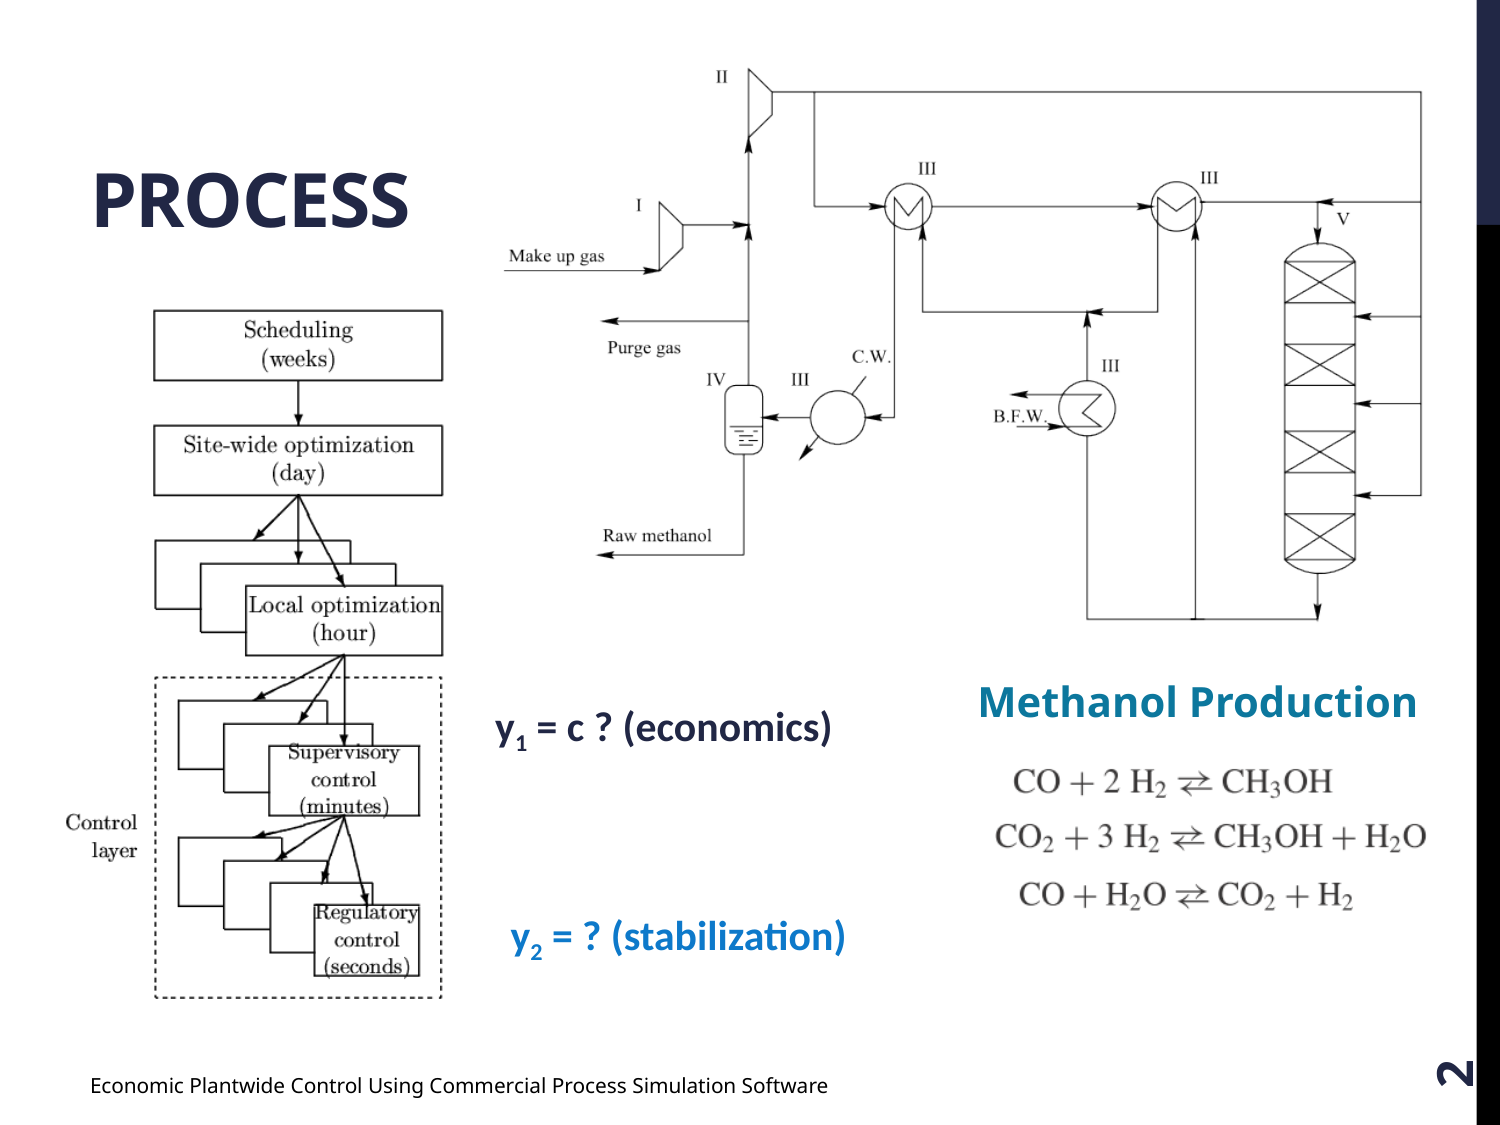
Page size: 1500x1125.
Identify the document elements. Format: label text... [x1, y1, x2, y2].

footer Economic Plantwide Control Using Commercial Process Simulation Software [75, 1065, 916, 1125]
picture [465, 42, 1454, 634]
title Process [75, 25, 1025, 250]
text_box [477, 691, 865, 968]
picture [64, 306, 447, 1001]
text_box Methanol Production [962, 668, 1447, 752]
slide_number 2 [1427, 887, 1488, 1104]
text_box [993, 750, 1436, 918]
